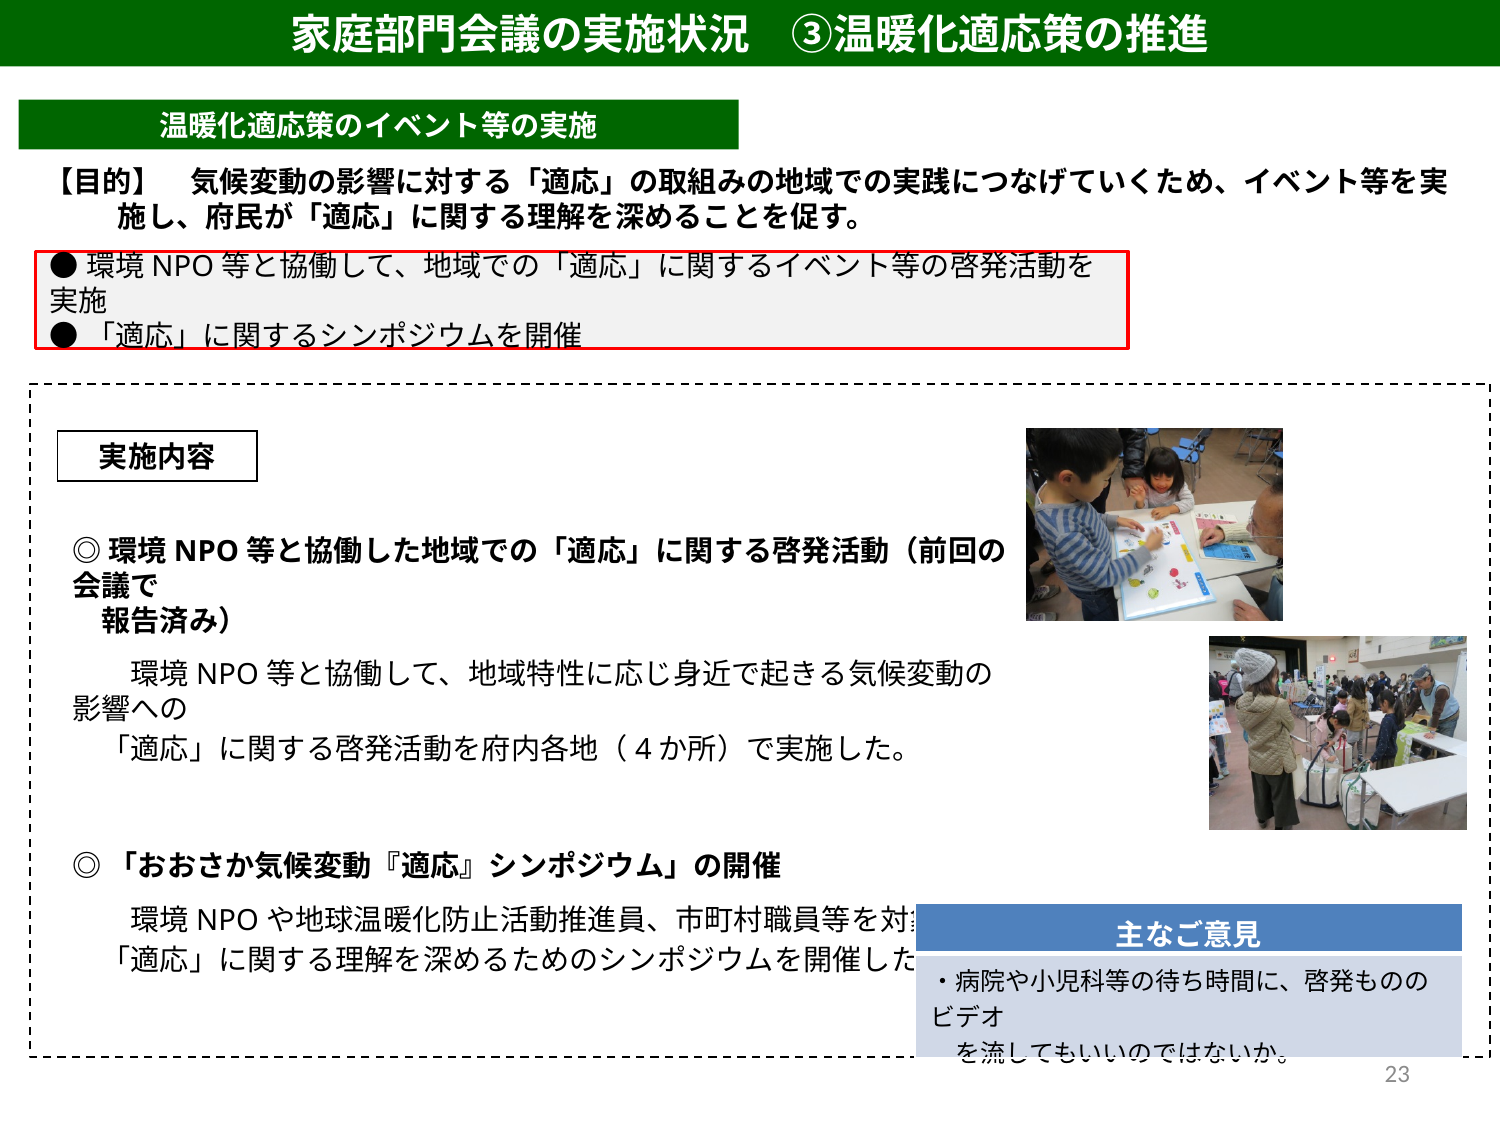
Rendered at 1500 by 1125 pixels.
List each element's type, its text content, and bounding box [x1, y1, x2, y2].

picture [1209, 636, 1467, 830]
text_box 【目的】 気候変動の影響に対する「適応」の取組みの地域での実践につなげていくため、イベント等を実施し、府民が「適応」に関する理解を深めることを促す。 [29, 155, 1491, 241]
slide_number 23 [1074, 1042, 1425, 1103]
table_cell ・病院や小児科等の待ち時間に、啓発もののビデオ を流してもいいのではないか。 [916, 956, 1462, 1057]
picture [1025, 428, 1283, 621]
text_box ◎環境NPO等と協働した地域での「適応」に関する啓発活動（前回の会議で 報告済み） 環境NPO等と協働して、地域特性に応じ身近で起きる気候変動の影響への 「適応」に関する啓発活動を府内各地（4か所）で実施した。 ◎「おおさか気候変動『適応』シンポジウム」の開催 環境NPOや地球温暖化防止活動推進員、市町村職員等を対象に、 「適応」に関する理解を深めるためのシンポジウムを開催した。 [57, 524, 1028, 1019]
text_box 実施内容 [57, 431, 258, 481]
table_header 主なご意見 [916, 904, 1462, 951]
text_box ●環境NPO等と協働して、地域での「適応」に関するイベント等の啓発活動を実施 ●「適応」に関するシンポジウムを開催 [33, 249, 1130, 350]
text_box [28, 382, 1492, 1059]
text_box 家庭部門会議の実施状況 ③温暖化適応策の推進 [0, 0, 1500, 68]
text_box 温暖化適応策のイベント等の実施 [18, 99, 739, 150]
